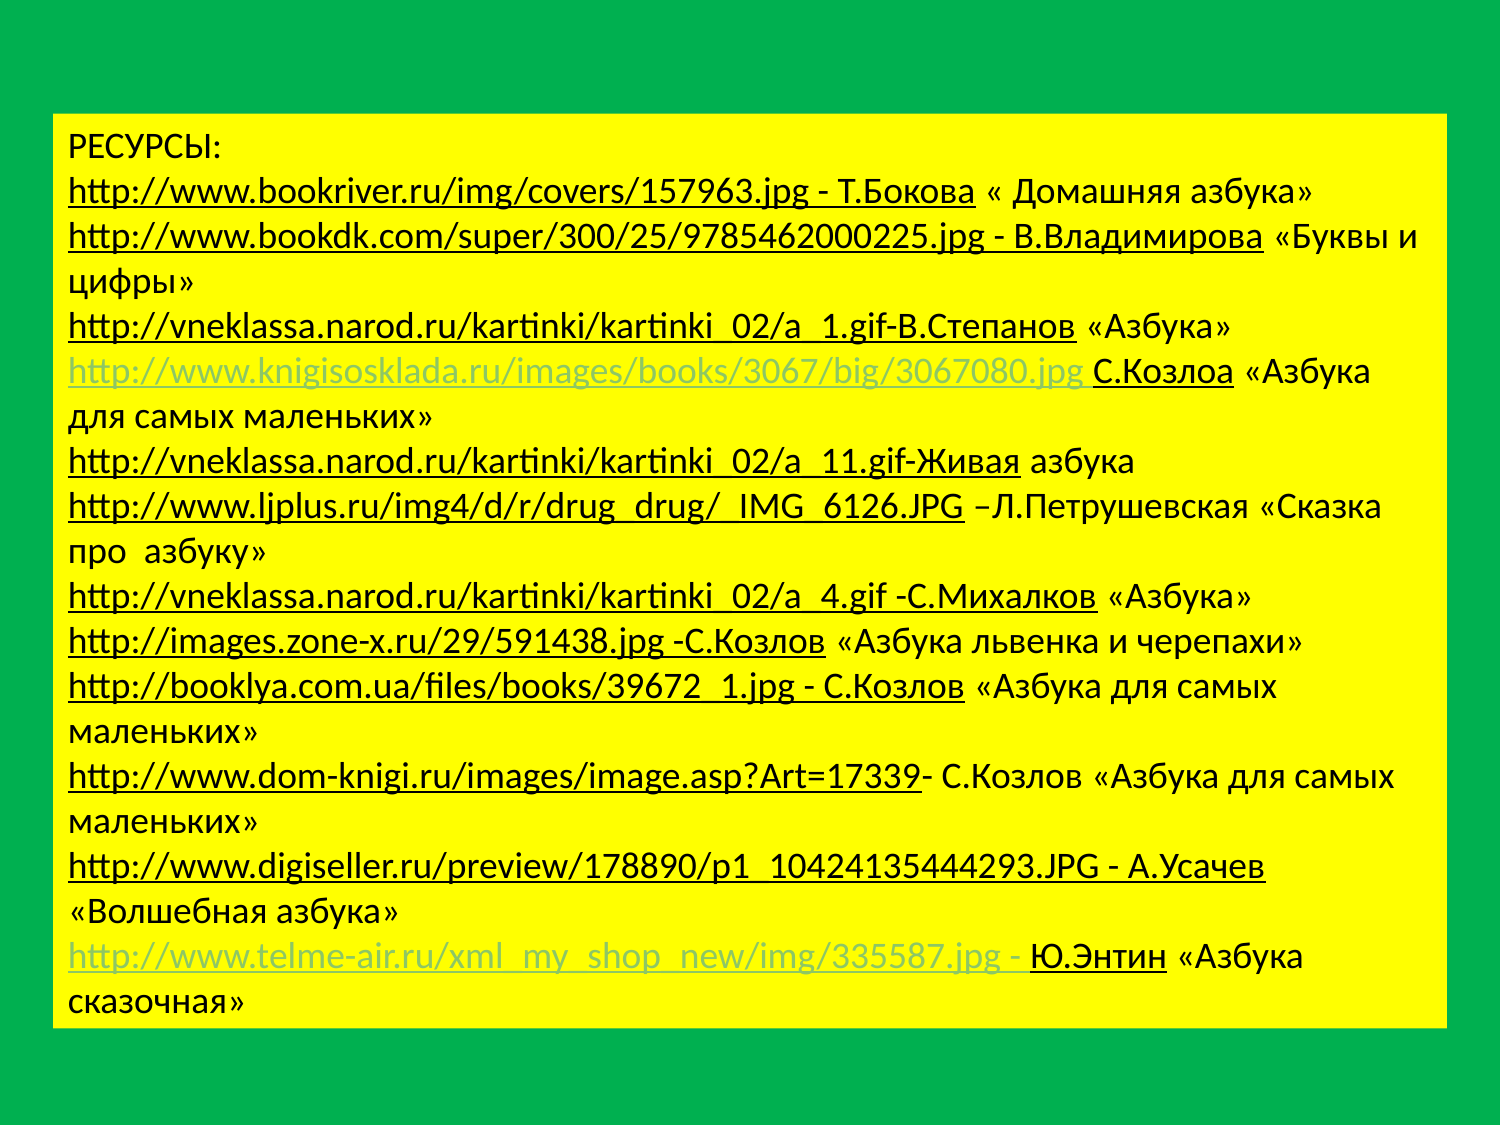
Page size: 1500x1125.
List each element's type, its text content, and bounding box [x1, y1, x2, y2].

text_box РЕСУРСЫ: http://www.bookriver.ru/img/covers/157963.jpg - Т.Бокова « Домашняя азбука» http://www.bookdk.com/super/300/25/9785462000225.jpg - В.Владимирова «Буквы и цифры» http://vneklassa.narod.ru/kartinki/kartinki_02/a_1.gif-В.Степанов «Азбука» http://www.knigisosklada.ru/images/books/3067/big/3067080.jpg С.Козлоа «Азбука для самых маленьких» http://vneklassa.narod.ru/kartinki/kartinki_02/a_11.gif-Живая азбука http://www.ljplus.ru/img4/d/r/drug_drug/_IMG_6126.JPG –Л.Петрушевская «Сказка про азбуку» http://vneklassa.narod.ru/kartinki/kartinki_02/a_4.gif -С.Михалков «Азбука» http://images.zone-x.ru/29/591438.jpg -С.Козлов «Азбука львенка и черепахи» http://booklya.com.ua/files/books/39672_1.jpg - С.Козлов «Азбука для самых маленьких» http://www.dom-knigi.ru/images/image.asp?Art=17339- С.Козлов «Азбука для самых маленьких» http://www.digiseller.ru/preview/178890/p1_10424135444293.JPG - А.Усачев «Волшебная азбука» http://www.telme-air.ru/xml_my_shop_new/img/335587.jpg - Ю.Энтин «Азбука сказочная» [53, 113, 1447, 1029]
